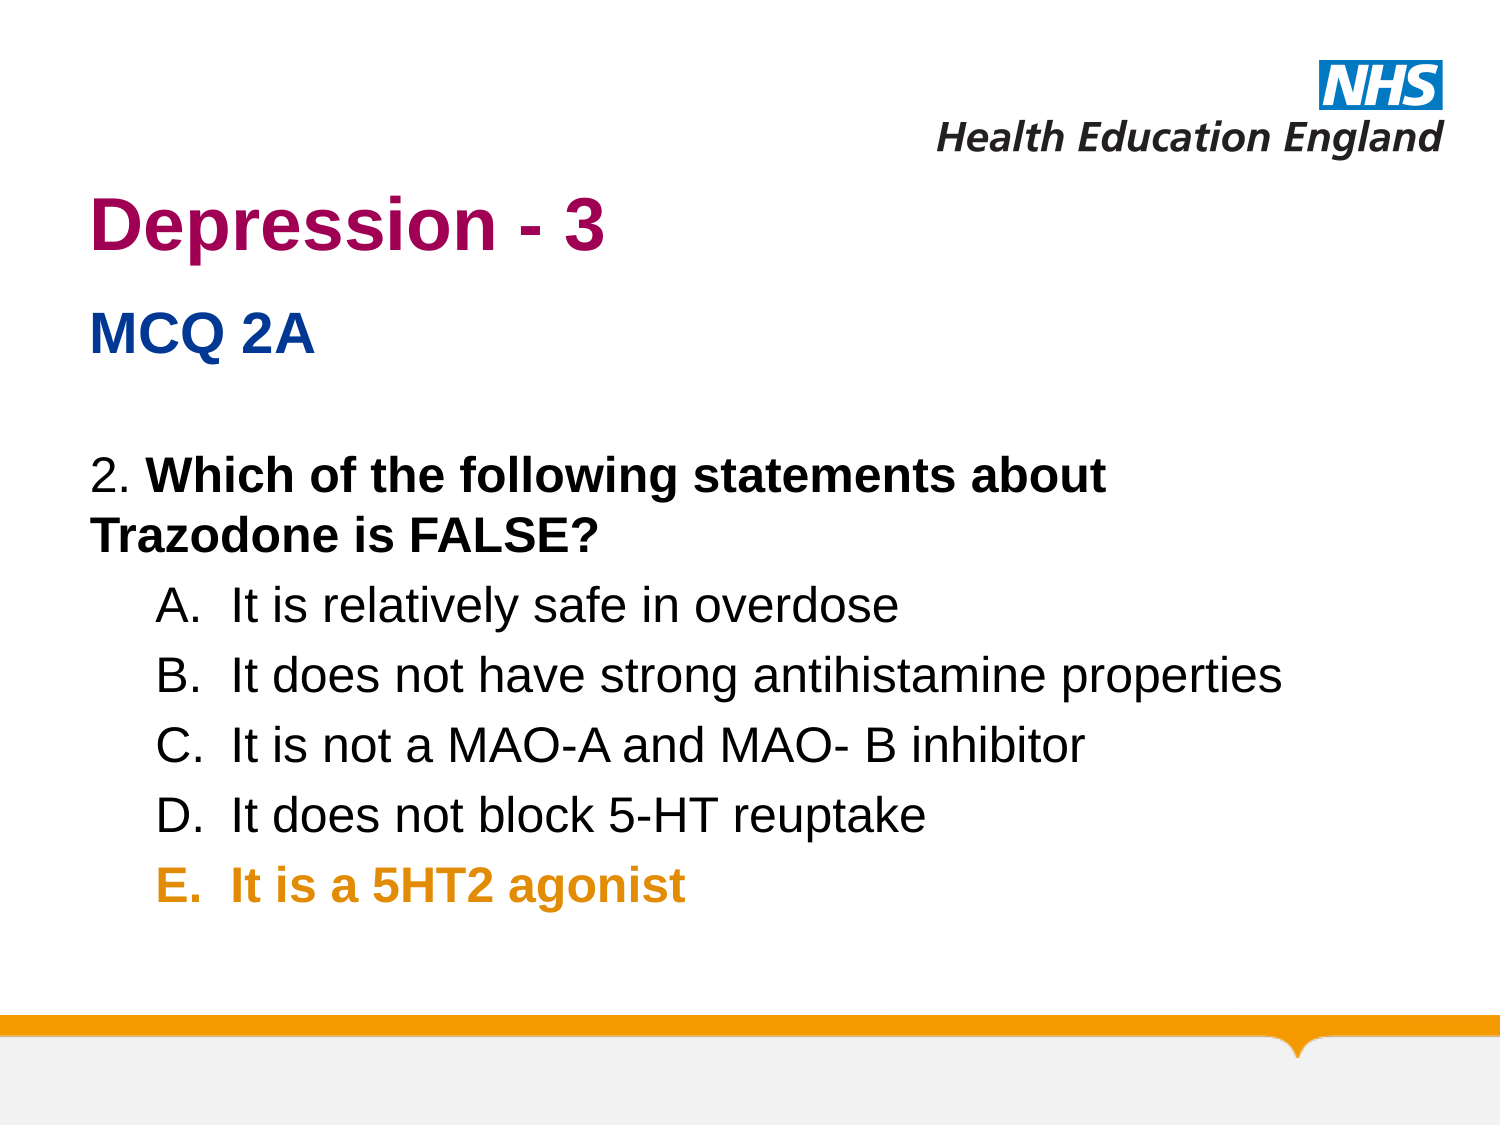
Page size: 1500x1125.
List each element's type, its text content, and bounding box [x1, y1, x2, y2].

text_box 2. Which of the following statements about Trazodone is FALSE? It is relatively safe in overdose It does not have strong antihistamine properties It is not a MAO-A and MAO- B inhibitor It does not block 5-HT reuptake It is a 5HT2 agonist [75, 434, 1361, 838]
title Depression - 3 [75, 168, 1350, 280]
picture [936, 59, 1445, 161]
subtitle MCQ 2A [75, 288, 1125, 384]
